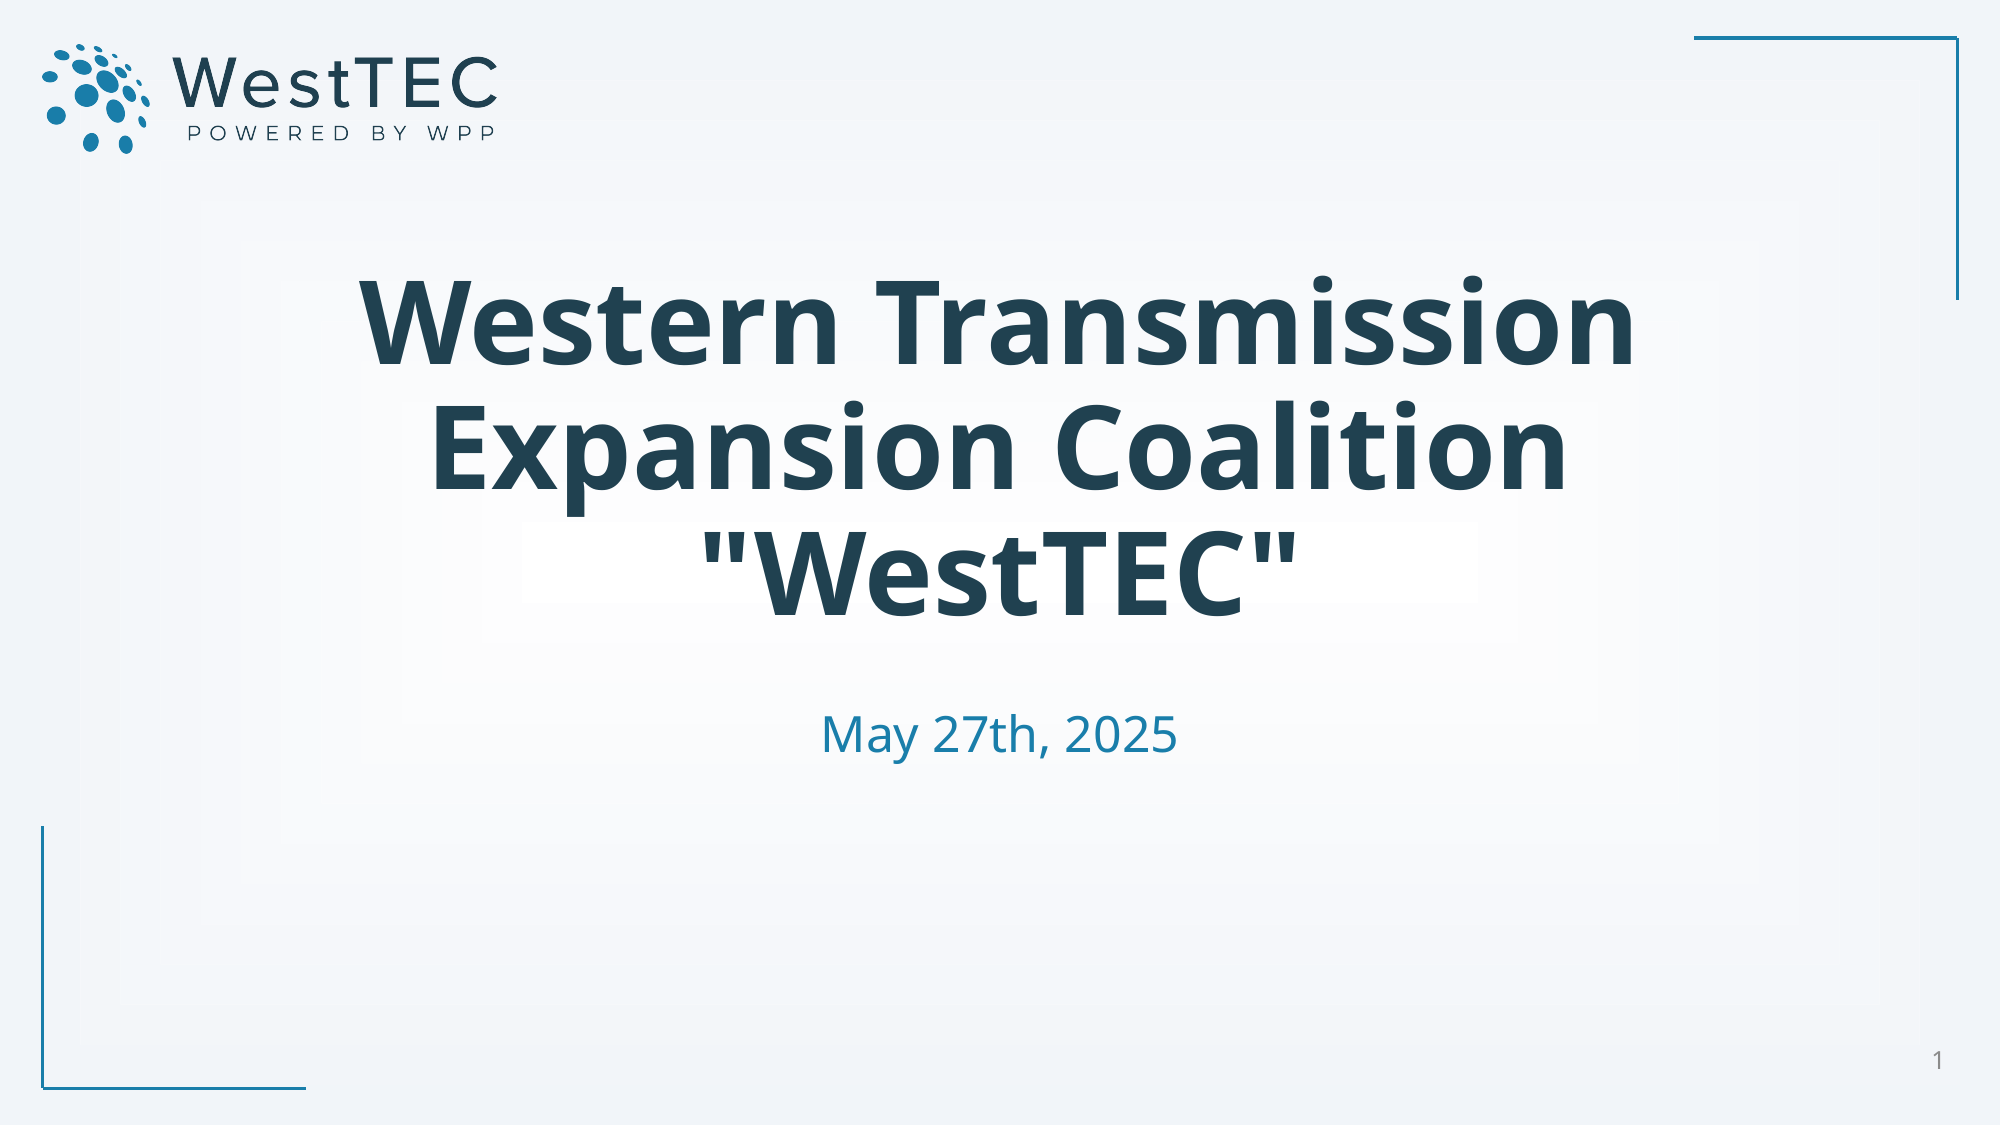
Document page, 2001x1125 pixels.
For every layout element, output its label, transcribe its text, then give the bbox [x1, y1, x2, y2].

slide_number 1 [1868, 1031, 1961, 1092]
title Western Transmission Expansion Coalition "WestTEC" [249, 256, 1750, 648]
picture [42, 44, 497, 154]
subtitle May 27th, 2025 [249, 695, 1750, 967]
